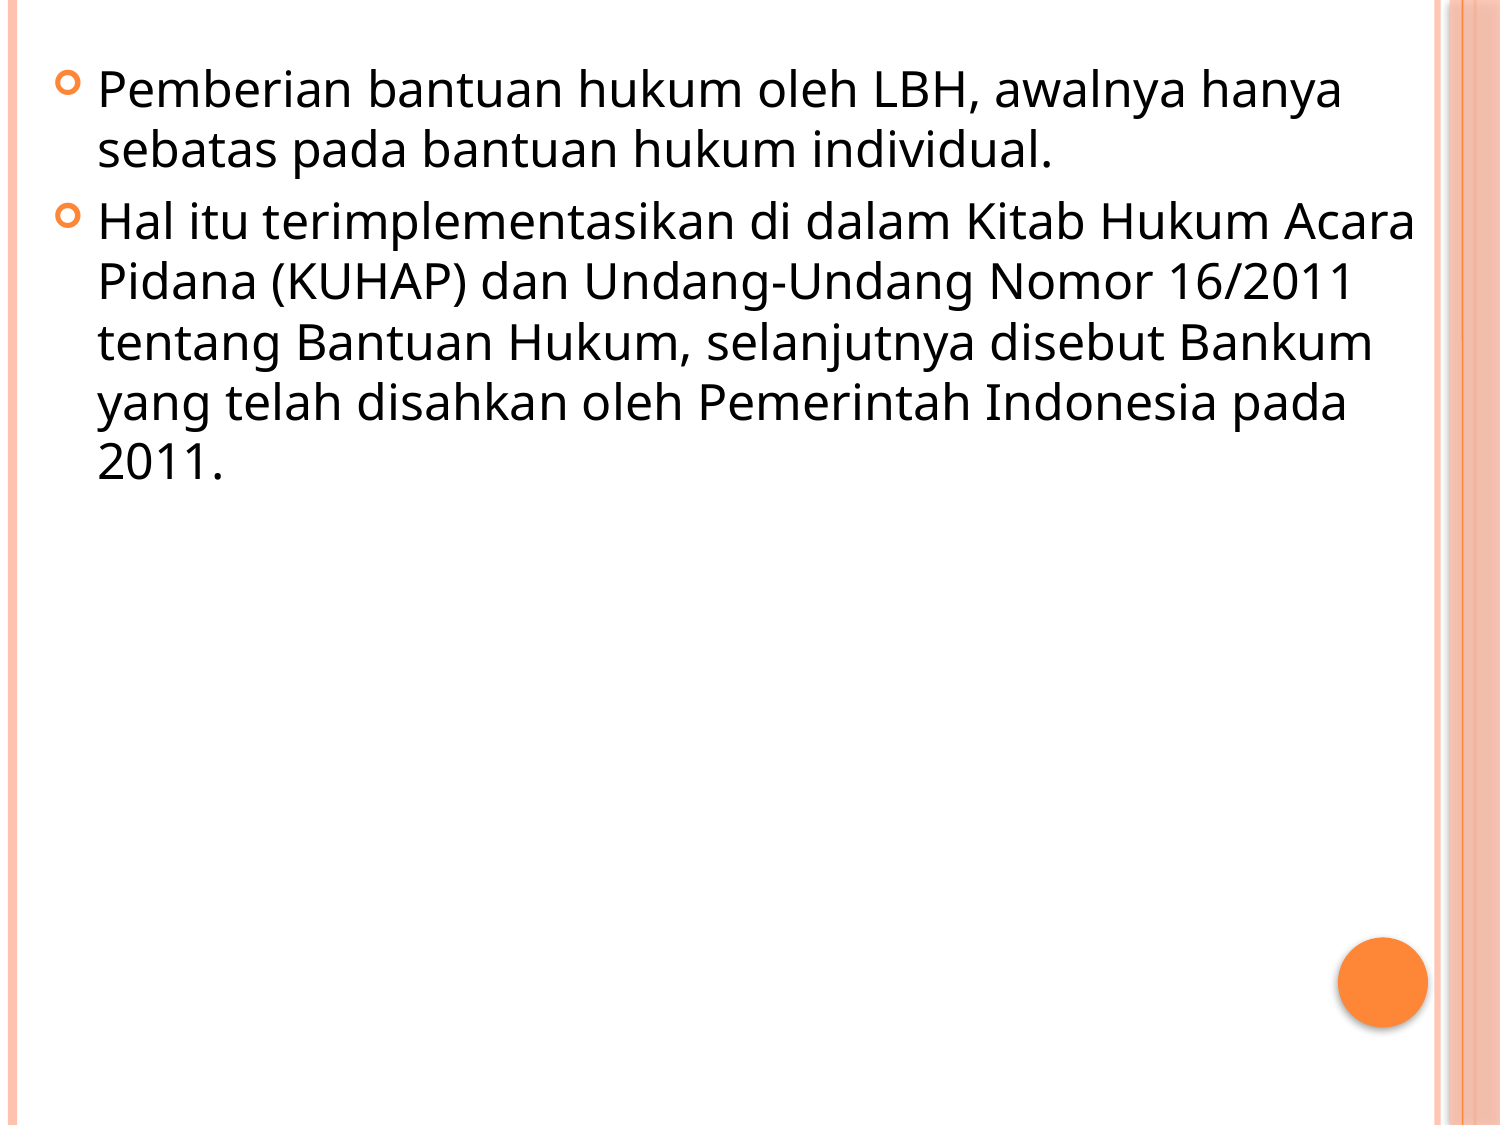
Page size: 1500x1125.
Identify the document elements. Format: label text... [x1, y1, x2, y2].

list Pemberian bantuan hukum oleh LBH, awalnya hanya sebatas pada bantuan hukum individual. Hal itu terimplementasikan di dalam Kitab Hukum Acara Pidana (KUHAP) dan Undang-Undang Nomor 16/2011 tentang Bantuan Hukum, selanjutnya disebut Bankum yang telah disahkan oleh Pemerintah Indonesia pada 2011. [37, 50, 1475, 1075]
